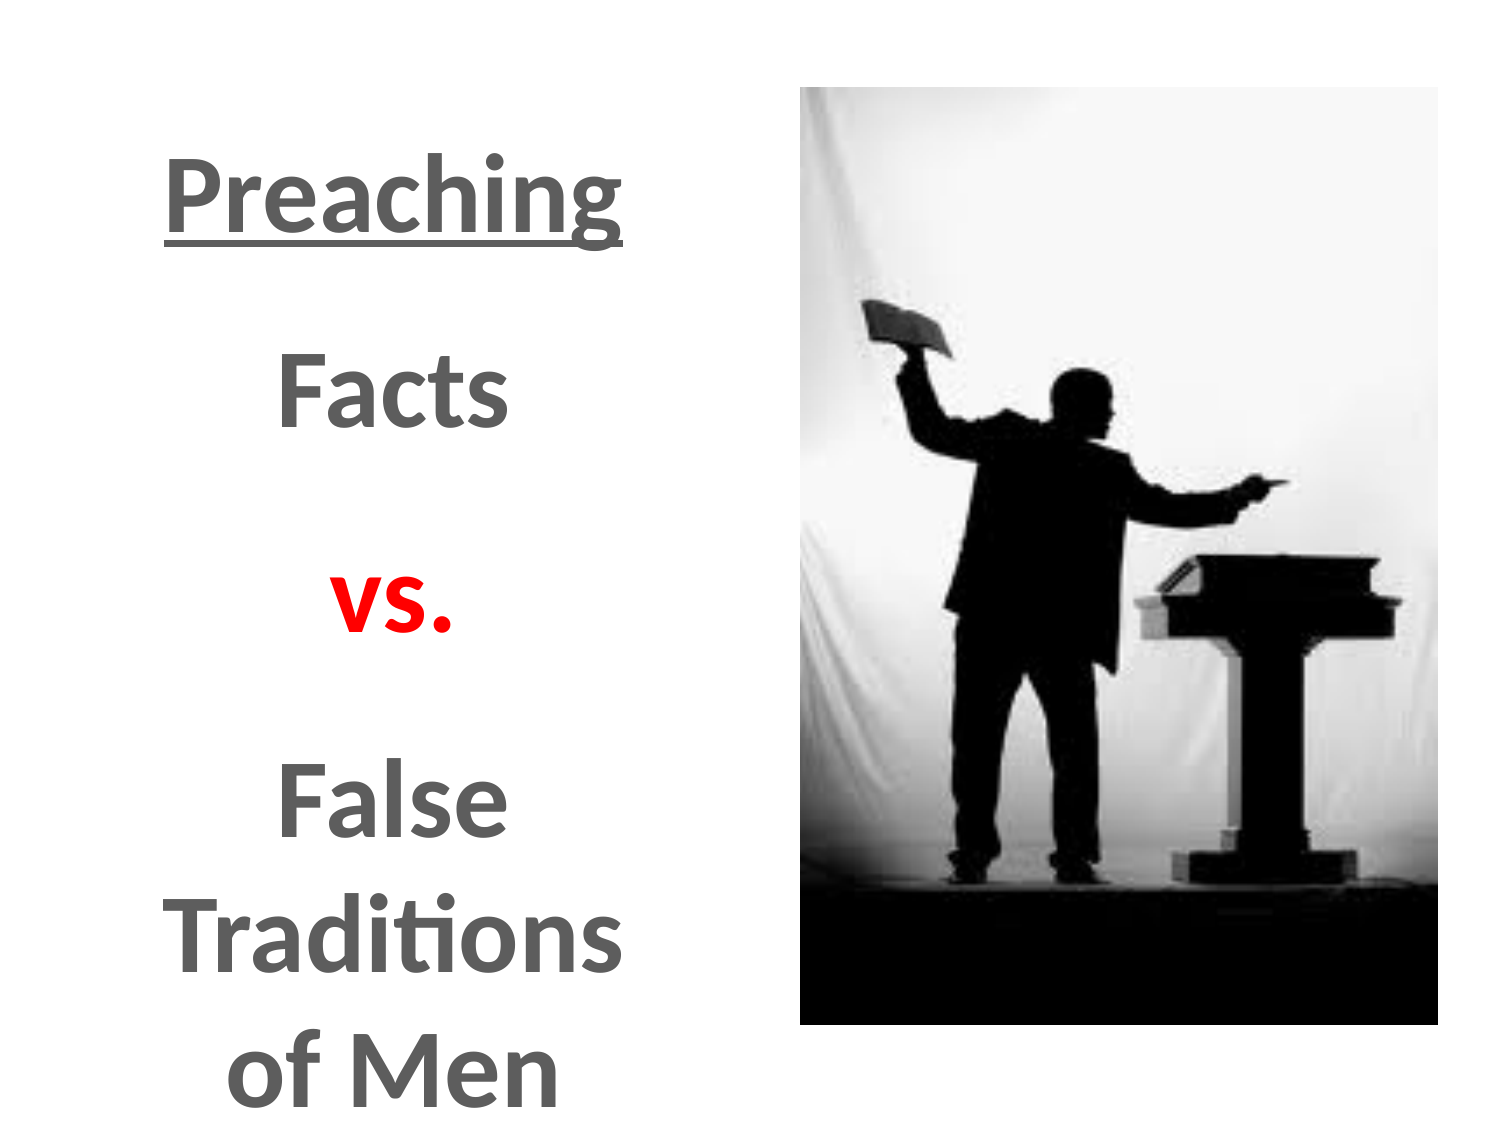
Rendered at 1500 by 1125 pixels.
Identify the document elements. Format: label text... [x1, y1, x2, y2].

text_box Preaching Facts vs. False Traditions of Men [147, 112, 640, 1125]
picture [799, 87, 1438, 1026]
